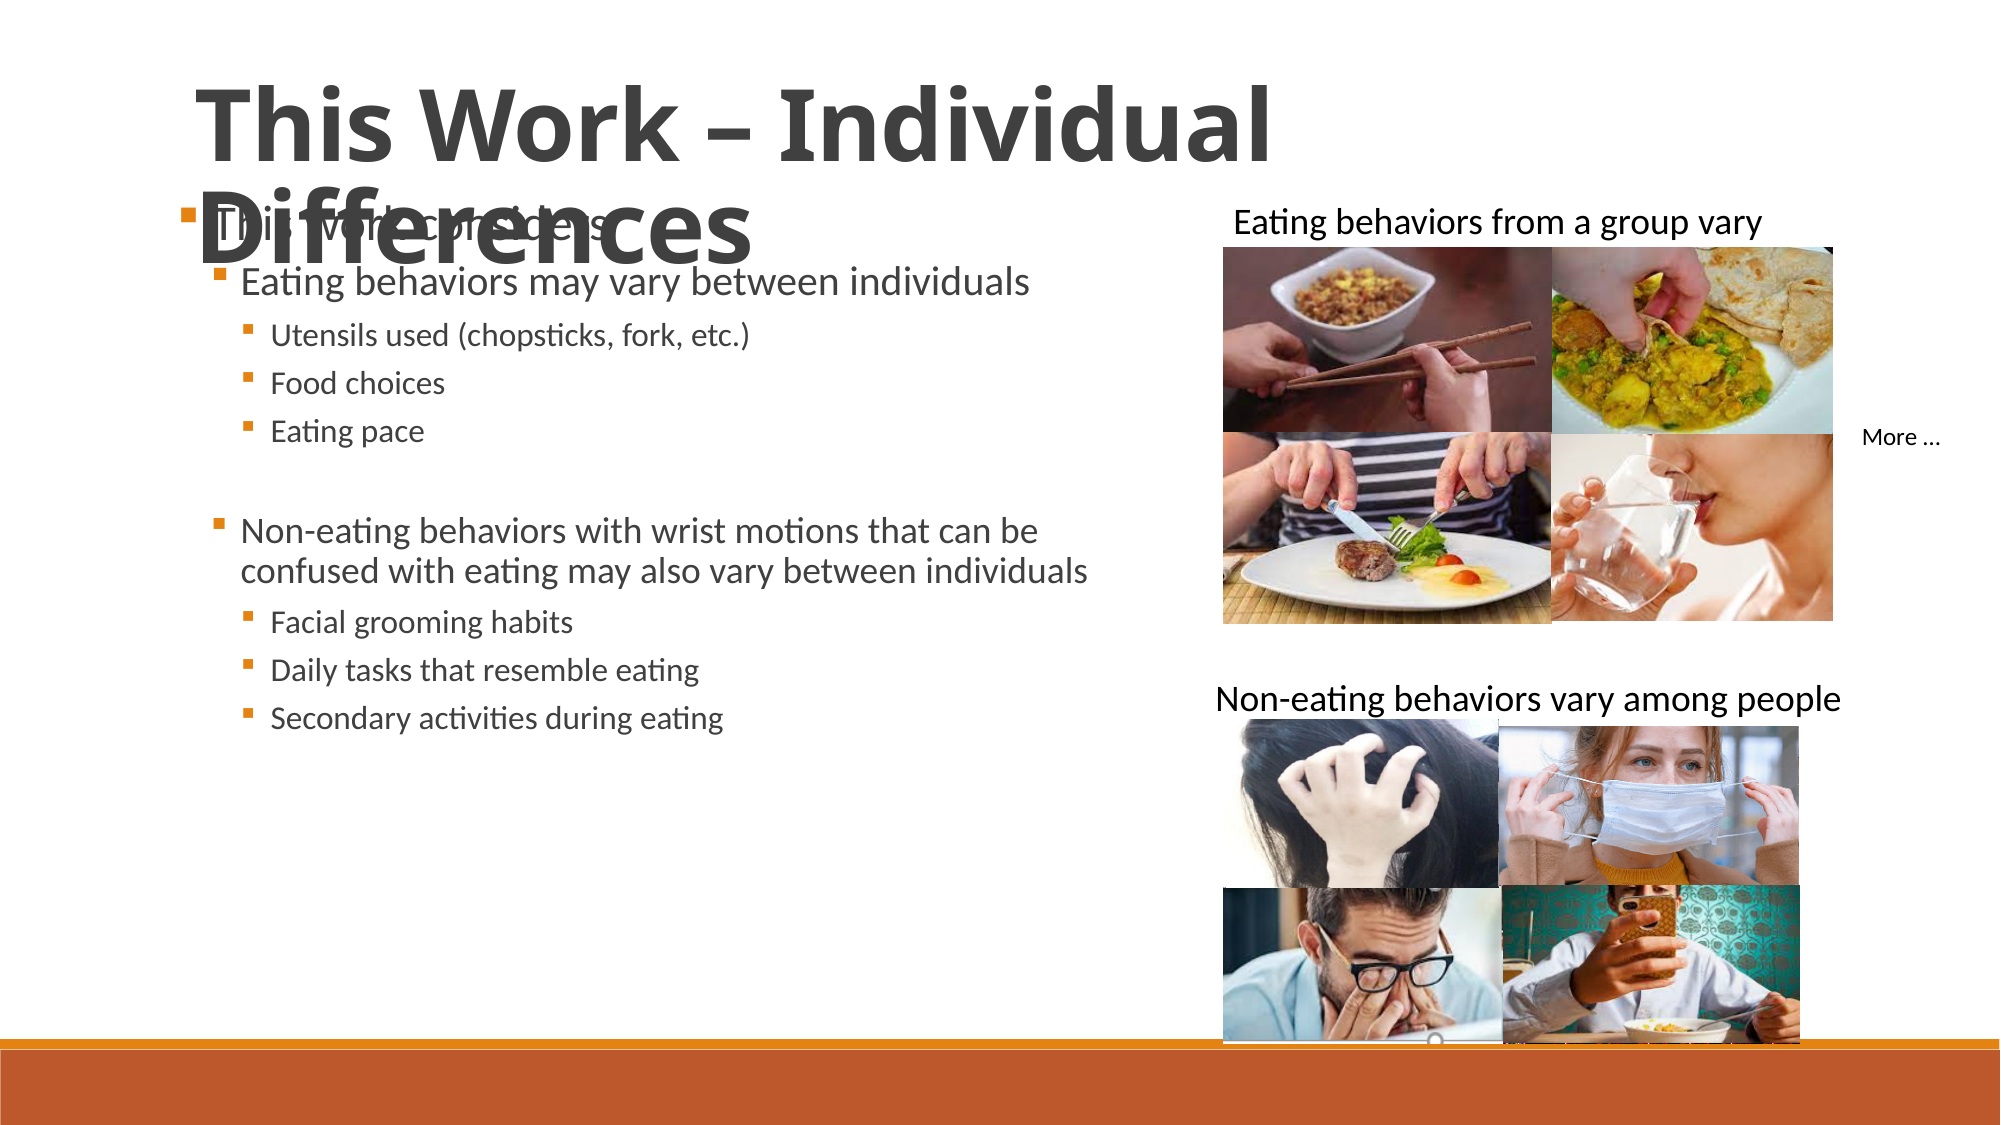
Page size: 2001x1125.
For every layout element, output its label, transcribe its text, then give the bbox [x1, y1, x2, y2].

picture [1222, 718, 1800, 1045]
text_box Non-eating behaviors vary among people [1200, 666, 1866, 726]
picture [1222, 247, 1834, 625]
text_box This work considers Eating behaviors may vary between individuals Utensils used (chopsticks, fork, etc.) Food choices Eating pace Non-eating behaviors with wrist motions that can be confused with eating may also vary between individuals Facial grooming habits Daily tasks that resemble eating Secondary activities during eating [162, 190, 1201, 1044]
text_box Eating behaviors from a group vary [1218, 190, 1884, 250]
text_box More … [1847, 413, 1972, 458]
text_box This Work – Individual Differences [179, 72, 1830, 175]
